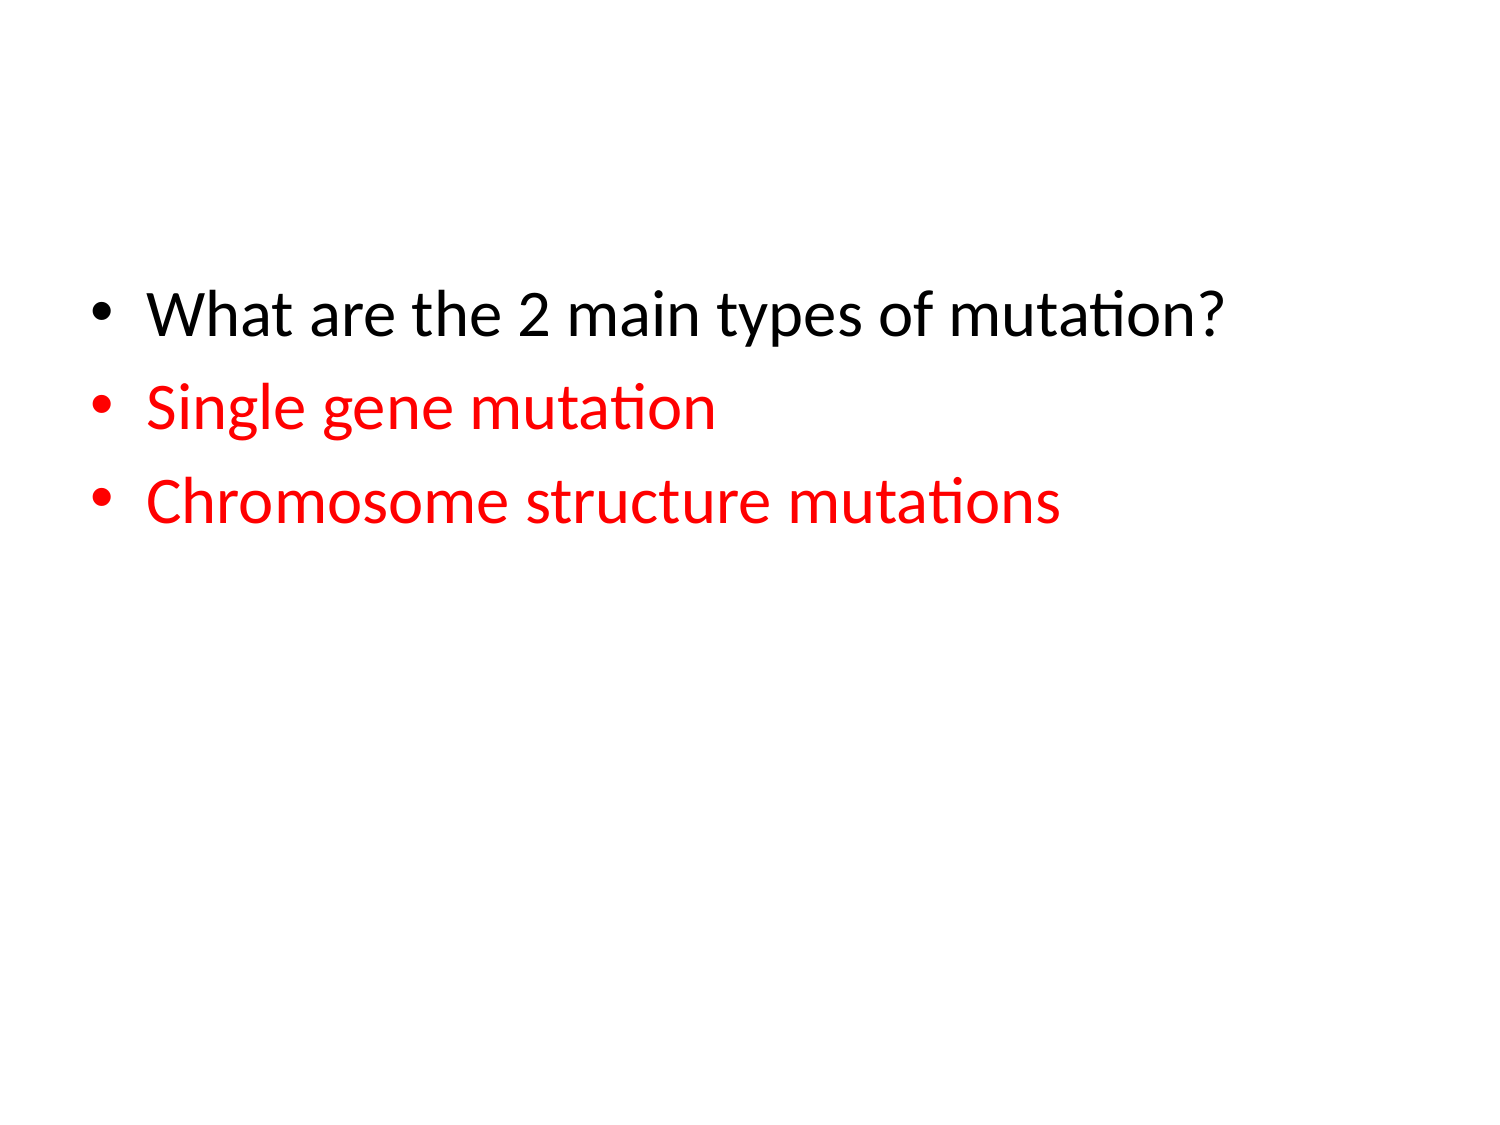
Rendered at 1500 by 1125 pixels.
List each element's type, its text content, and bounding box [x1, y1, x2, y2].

list What are the 2 main types of mutation? Single gene mutation Chromosome structure mutations [75, 262, 1425, 1005]
